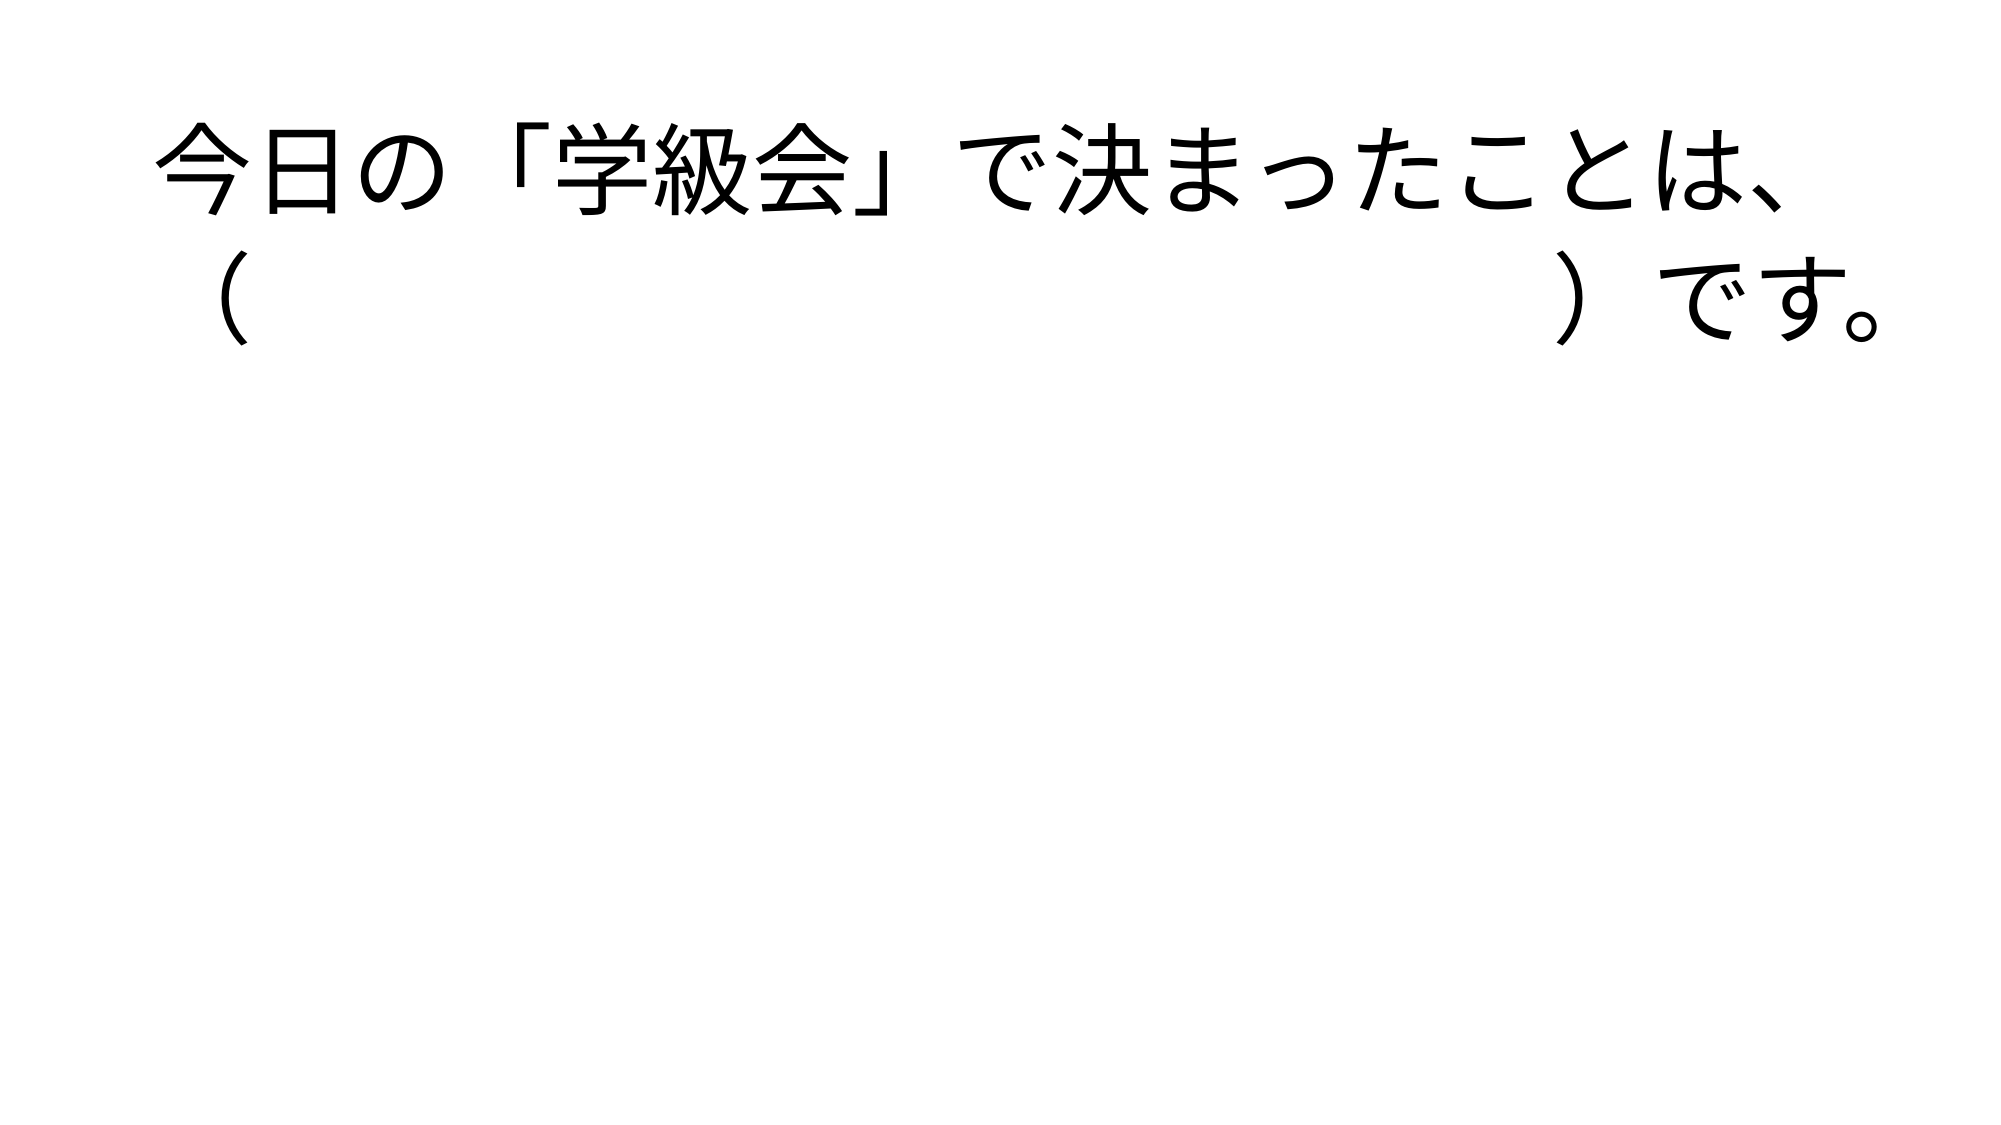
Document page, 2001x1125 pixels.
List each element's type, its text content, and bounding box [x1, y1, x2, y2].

list 今日の「学級会」で決まったことは、 （ ）です。 [137, 113, 1863, 1014]
